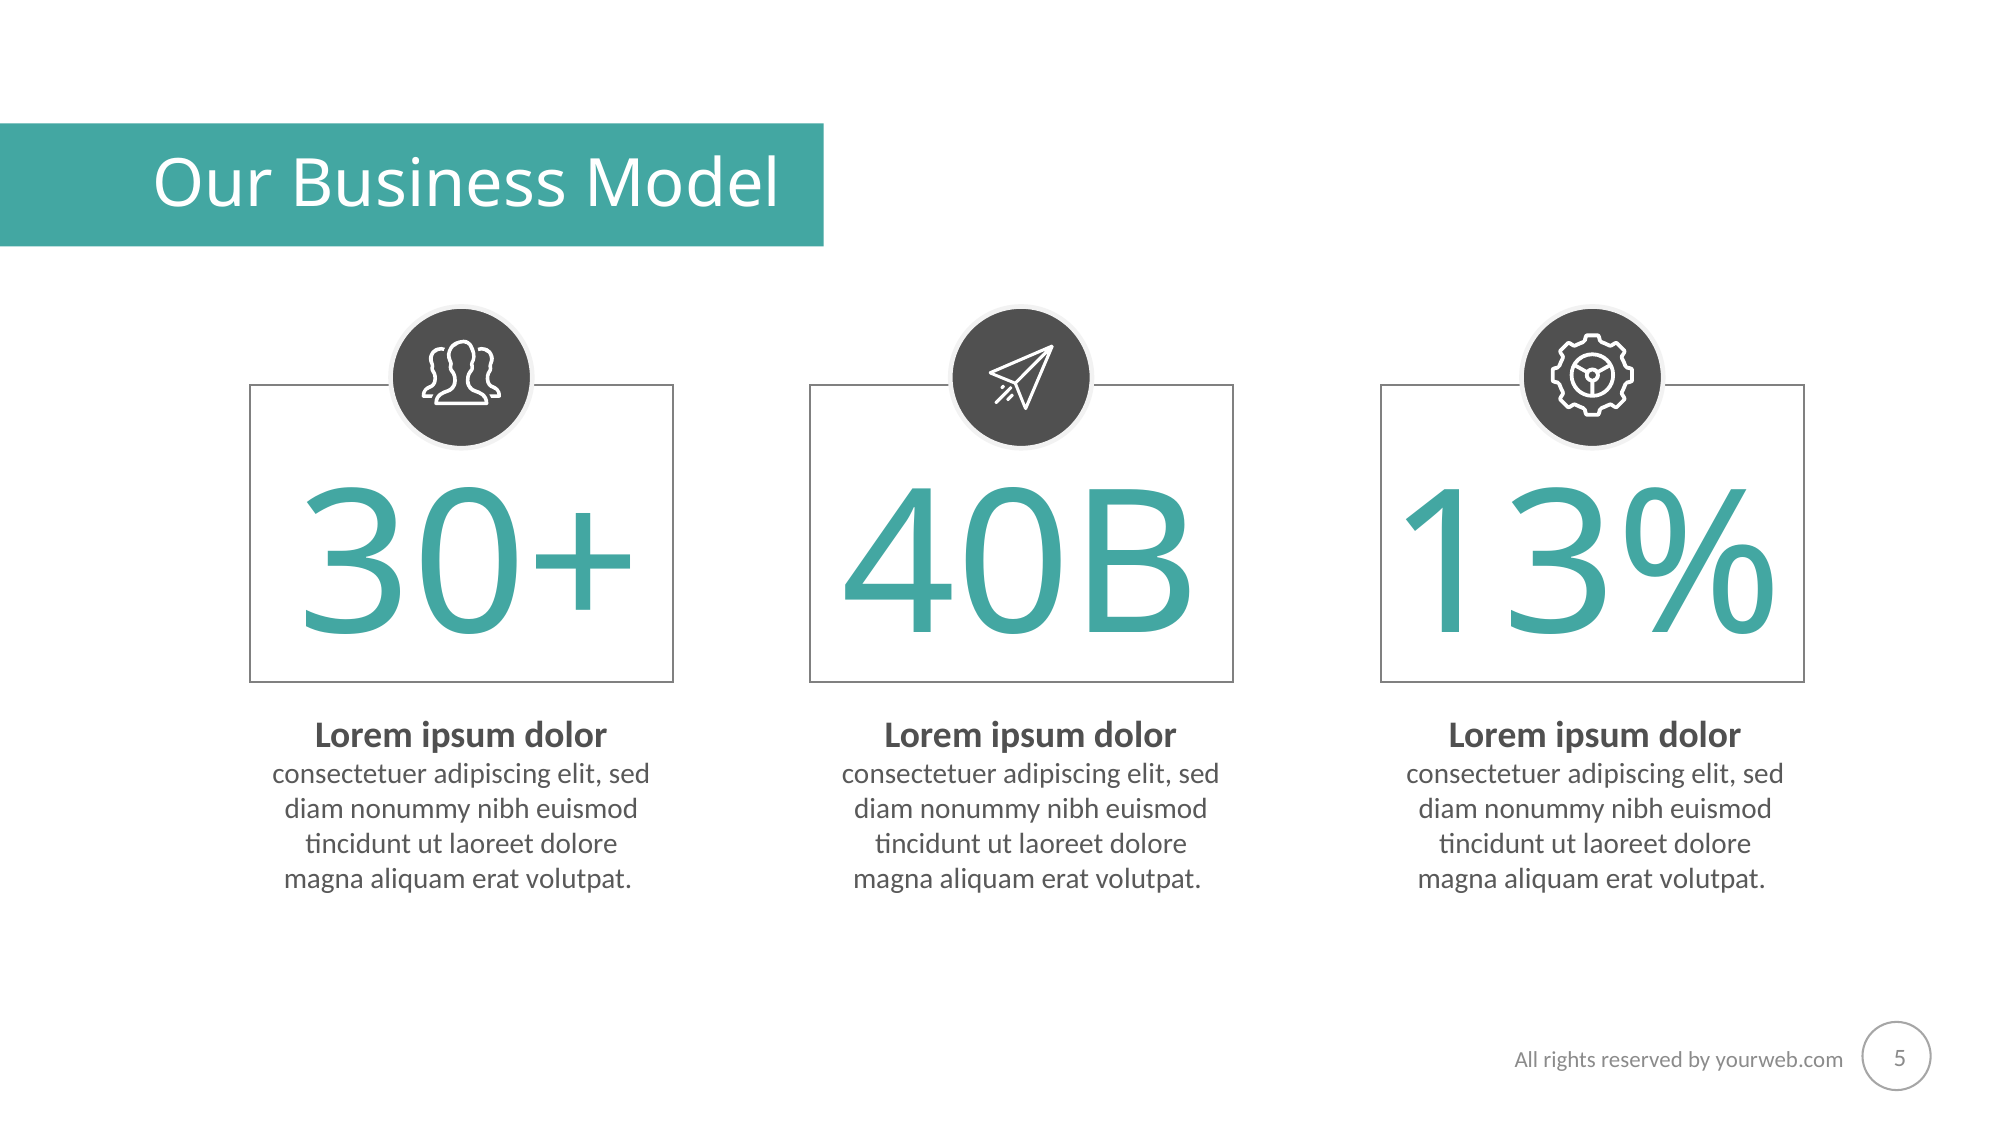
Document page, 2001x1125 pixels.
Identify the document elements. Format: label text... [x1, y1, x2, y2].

text_box Lorem ipsum dolor consectetuer adipiscing elit, sed diam nonummy nibh euismod tincidunt ut laoreet dolore magna aliquam erat volutpat. [1390, 683, 1801, 922]
text_box Lorem ipsum dolor consectetuer adipiscing elit, sed diam nonummy nibh euismod tincidunt ut laoreet dolore magna aliquam erat volutpat. [249, 682, 673, 922]
text_box 30+ [283, 424, 657, 680]
text_box [949, 305, 1094, 450]
text_box [249, 384, 674, 683]
text_box [1520, 305, 1665, 450]
text_box [389, 305, 534, 424]
text_box [434, 339, 489, 406]
text_box [809, 384, 1234, 683]
text_box [0, 122, 825, 248]
title Our Business Model [137, 123, 1484, 247]
footer All rights reserved by yourweb.com [1184, 1028, 1860, 1088]
text_box [1380, 384, 1805, 683]
text_box [1550, 333, 1634, 417]
text_box [988, 344, 1054, 411]
text_box 13% [1373, 424, 1380, 680]
text_box [421, 346, 446, 398]
slide_number 5 [1860, 1026, 1940, 1086]
text_box Lorem ipsum dolor consectetuer adipiscing elit, sed diam nonummy nibh euismod tincidunt ut laoreet dolore magna aliquam erat volutpat. [817, 682, 1245, 922]
text_box [477, 346, 502, 398]
